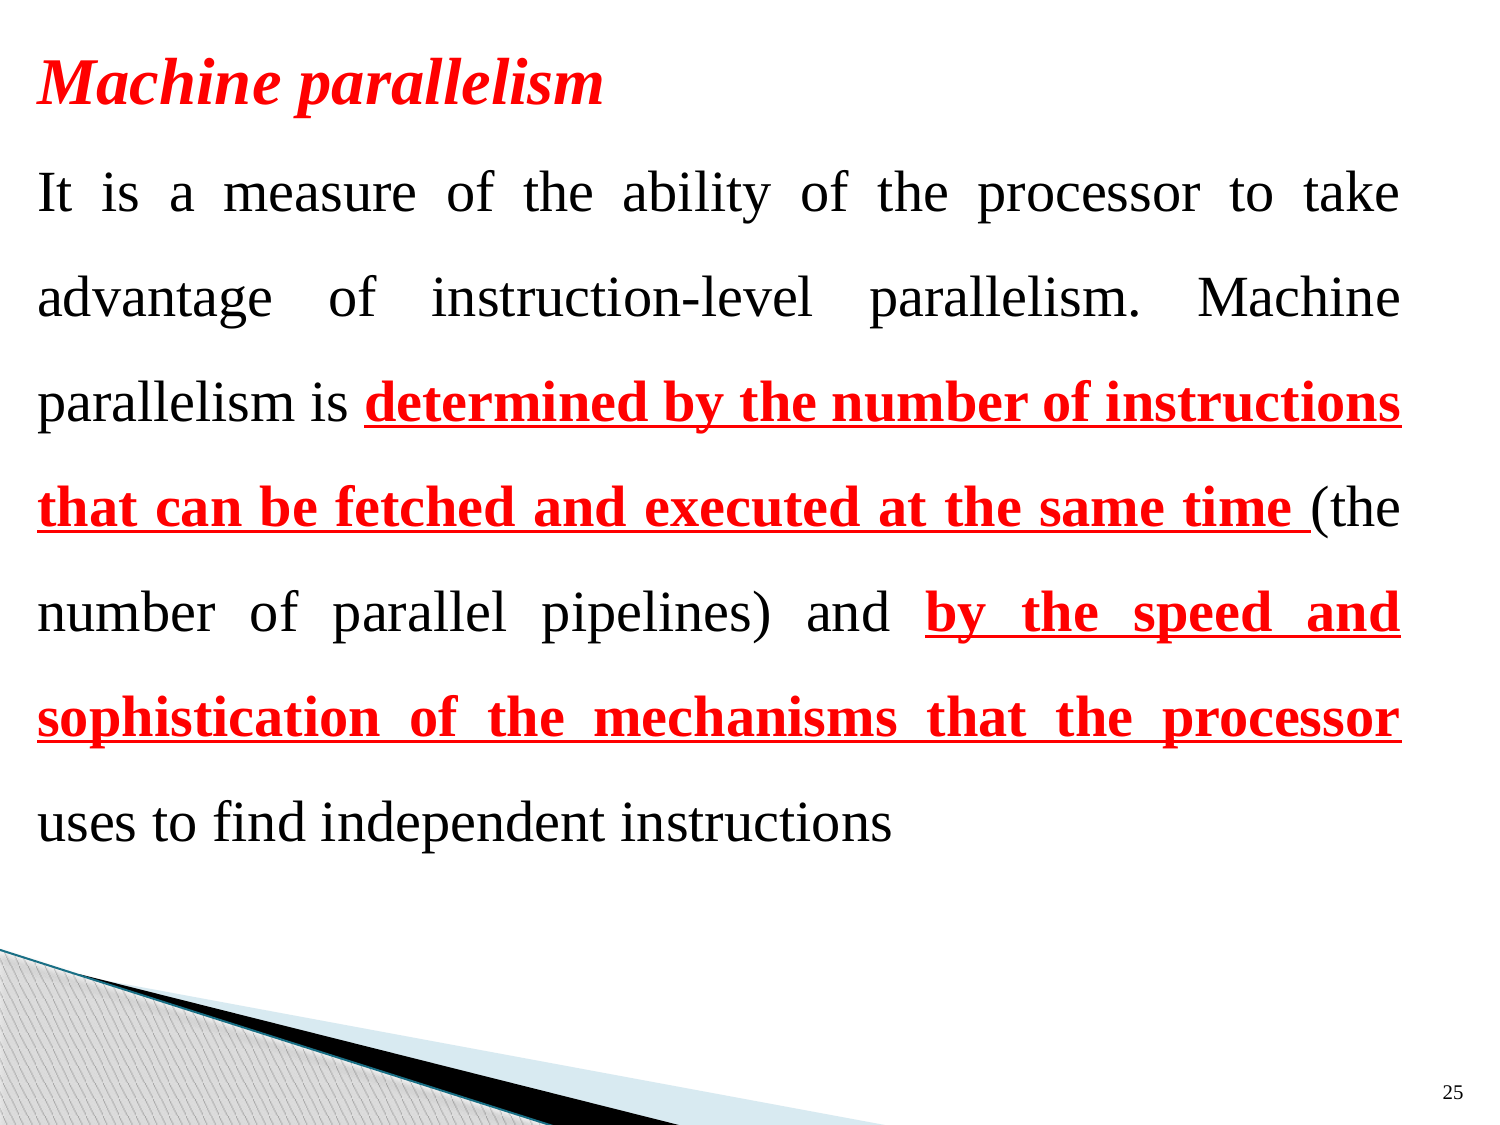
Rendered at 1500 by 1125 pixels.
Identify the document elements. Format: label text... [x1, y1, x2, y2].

text_box Machine parallelism It is a measure of the ability of the processor to take advantage of instruction-level parallelism. Machine parallelism is determined by the number of instructions that can be fetched and executed at the same time (the number of parallel pipelines) and by the speed and sophistication of the mechanisms that the processor uses to find independent instructions [22, 30, 1417, 861]
slide_number 25 [1418, 1051, 1479, 1112]
